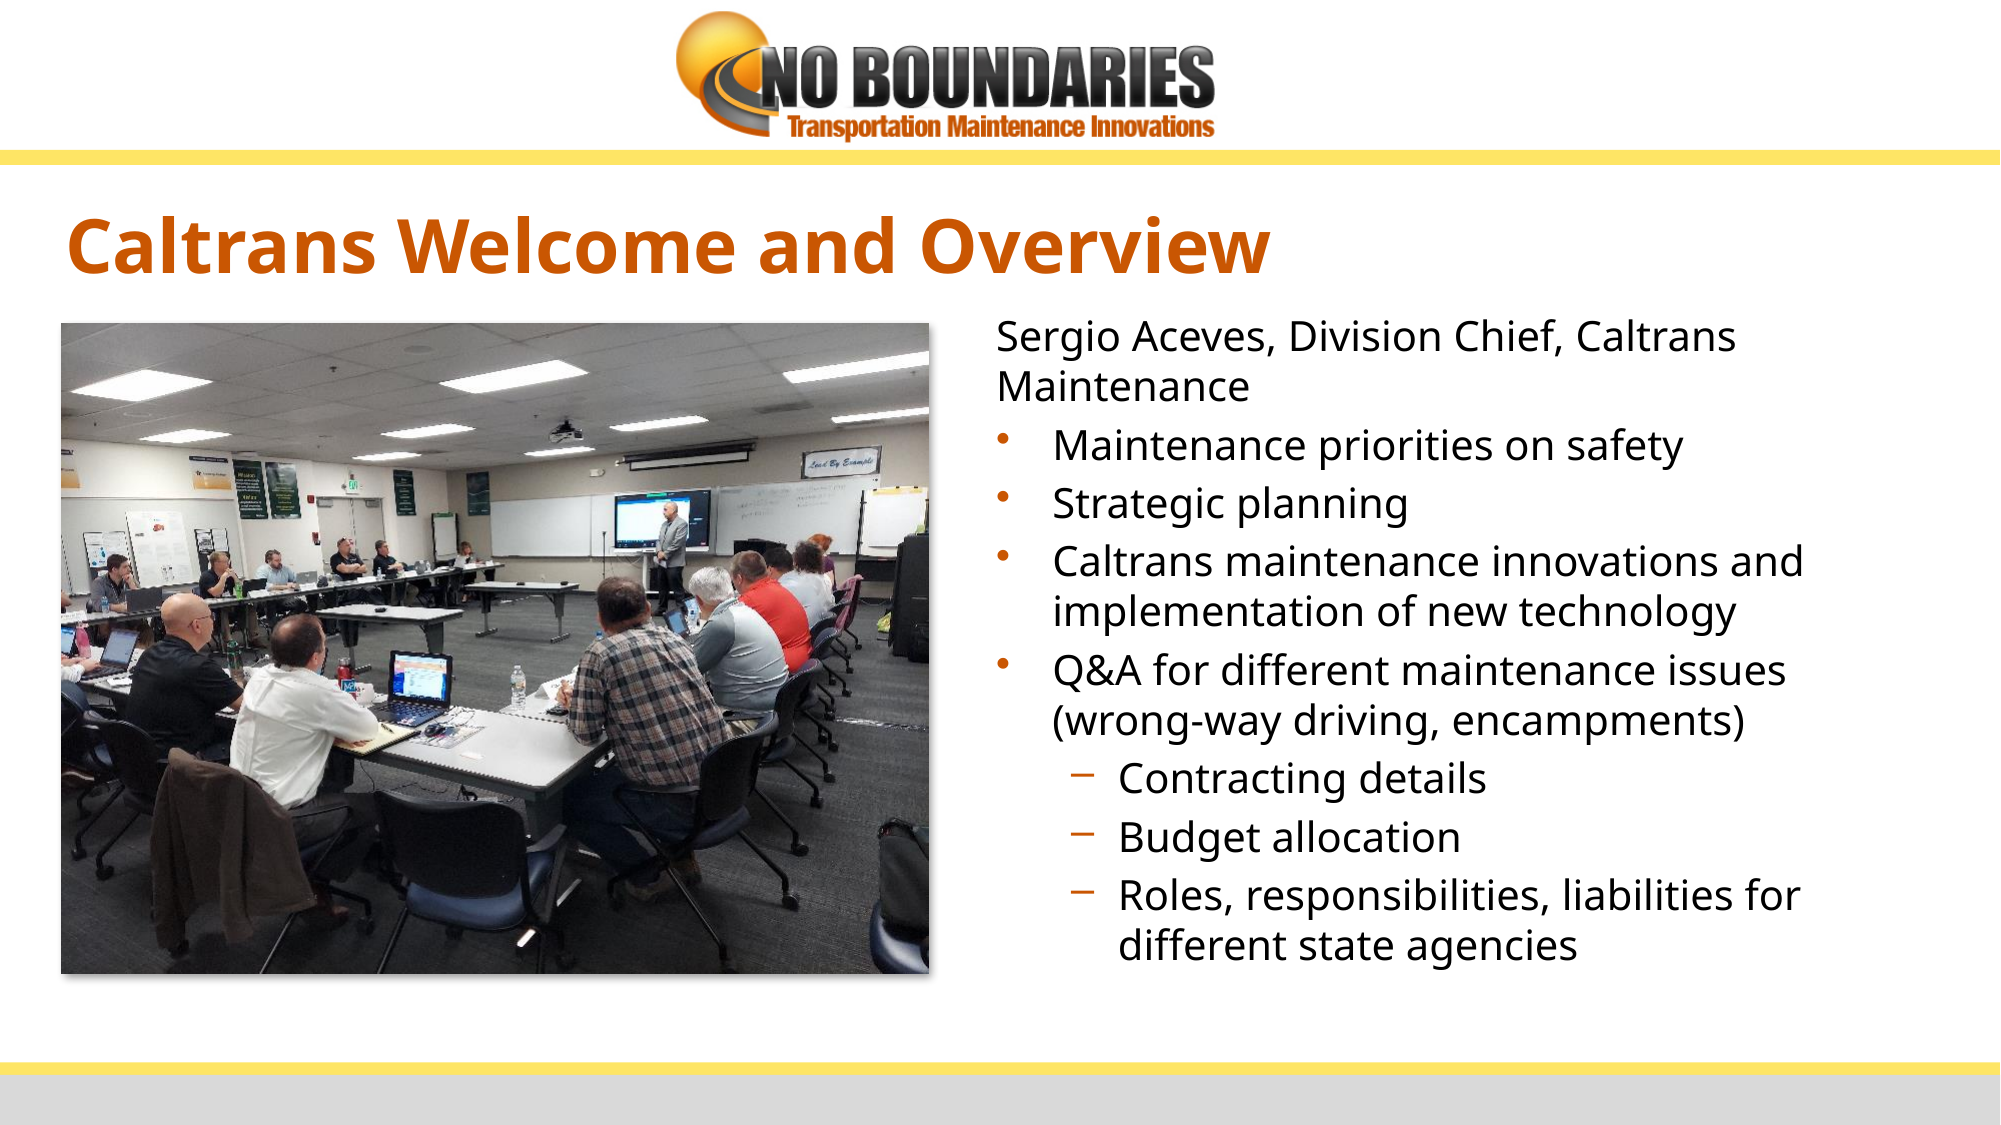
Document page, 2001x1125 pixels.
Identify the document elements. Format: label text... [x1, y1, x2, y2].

list Sergio Aceves, Division Chief, Caltrans Maintenance Maintenance priorities on safety Strategic planning Caltrans maintenance innovations and implementation of new technology Q&A for different maintenance issues (wrong-way driving, encampments) Contracting details Budget allocation Roles, responsibilities, liabilities for different state agencies [981, 302, 1911, 1005]
picture [665, 0, 1233, 147]
picture [61, 323, 929, 975]
title Caltrans Welcome and Overview [50, 191, 1950, 279]
